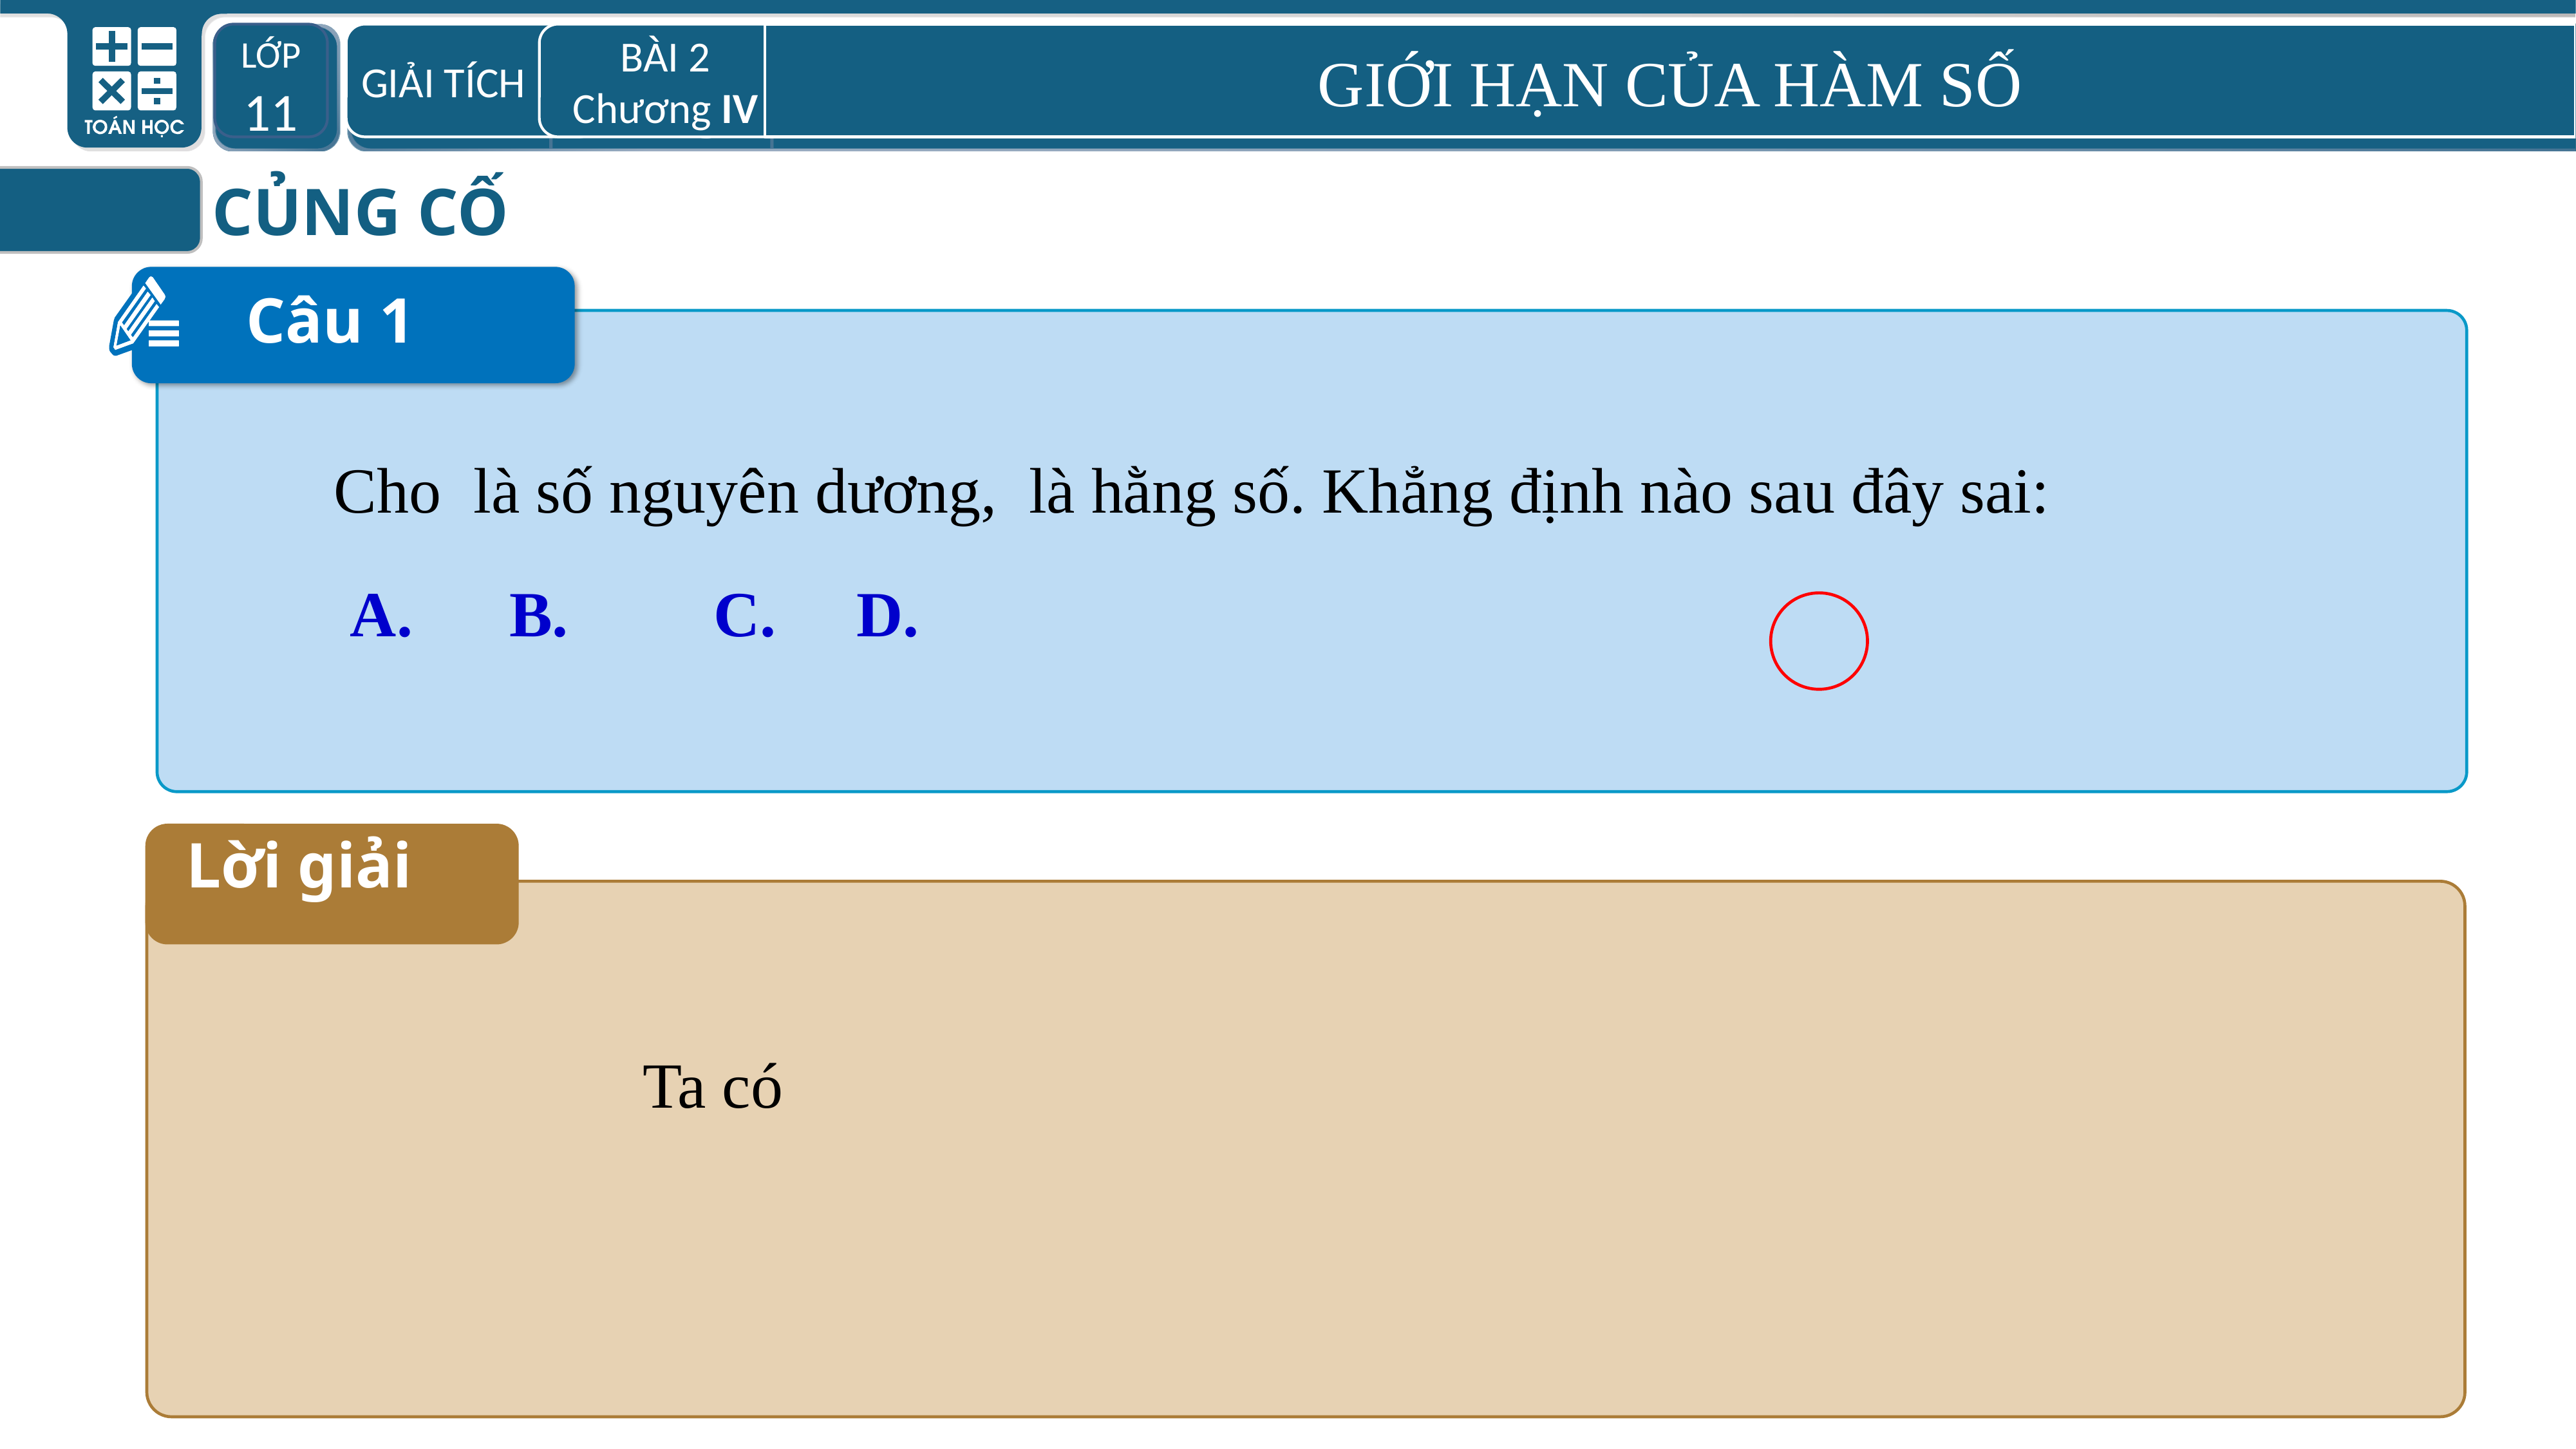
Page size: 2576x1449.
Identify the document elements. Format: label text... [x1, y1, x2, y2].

text_box LỚP 11 [213, 23, 329, 138]
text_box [146, 820, 2465, 1417]
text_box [108, 267, 2467, 792]
text_box GIỚI HẠN CỦA HÀM SỐ [764, 23, 2576, 138]
text_box GIẢI TÍCH [344, 23, 554, 138]
text_box BÀI 2 Chương IV [538, 23, 764, 138]
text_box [0, 166, 2029, 254]
